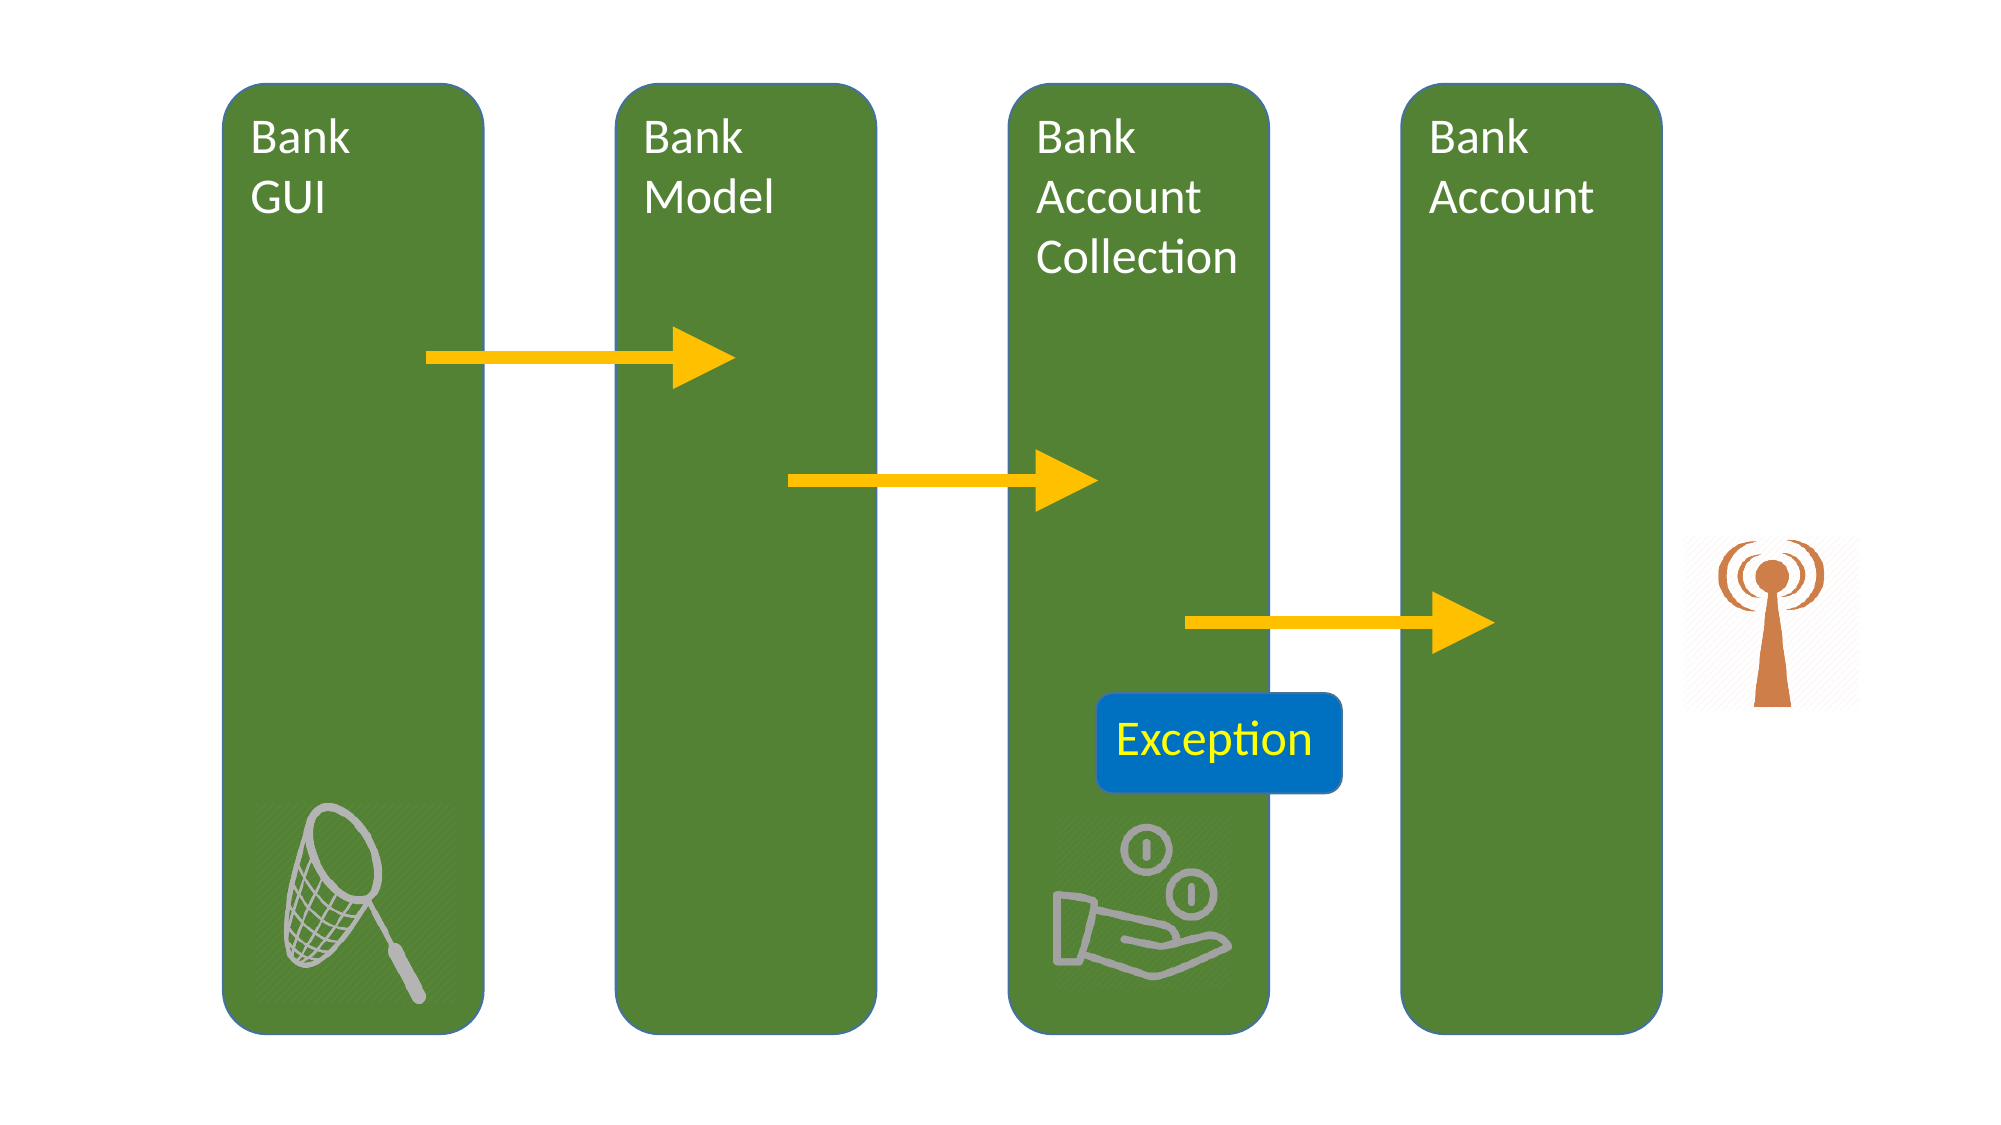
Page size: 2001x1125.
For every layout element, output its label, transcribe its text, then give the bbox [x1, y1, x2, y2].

text_box Bank Account [1400, 82, 1663, 1036]
picture [1053, 812, 1232, 991]
picture [1682, 534, 1860, 712]
picture [252, 801, 457, 1005]
text_box Bank Account Collection [1007, 82, 1271, 1036]
text_box Bank GUI [221, 82, 485, 1036]
text_box Bank Model [614, 82, 878, 1036]
text_box Exception [1094, 692, 1343, 795]
